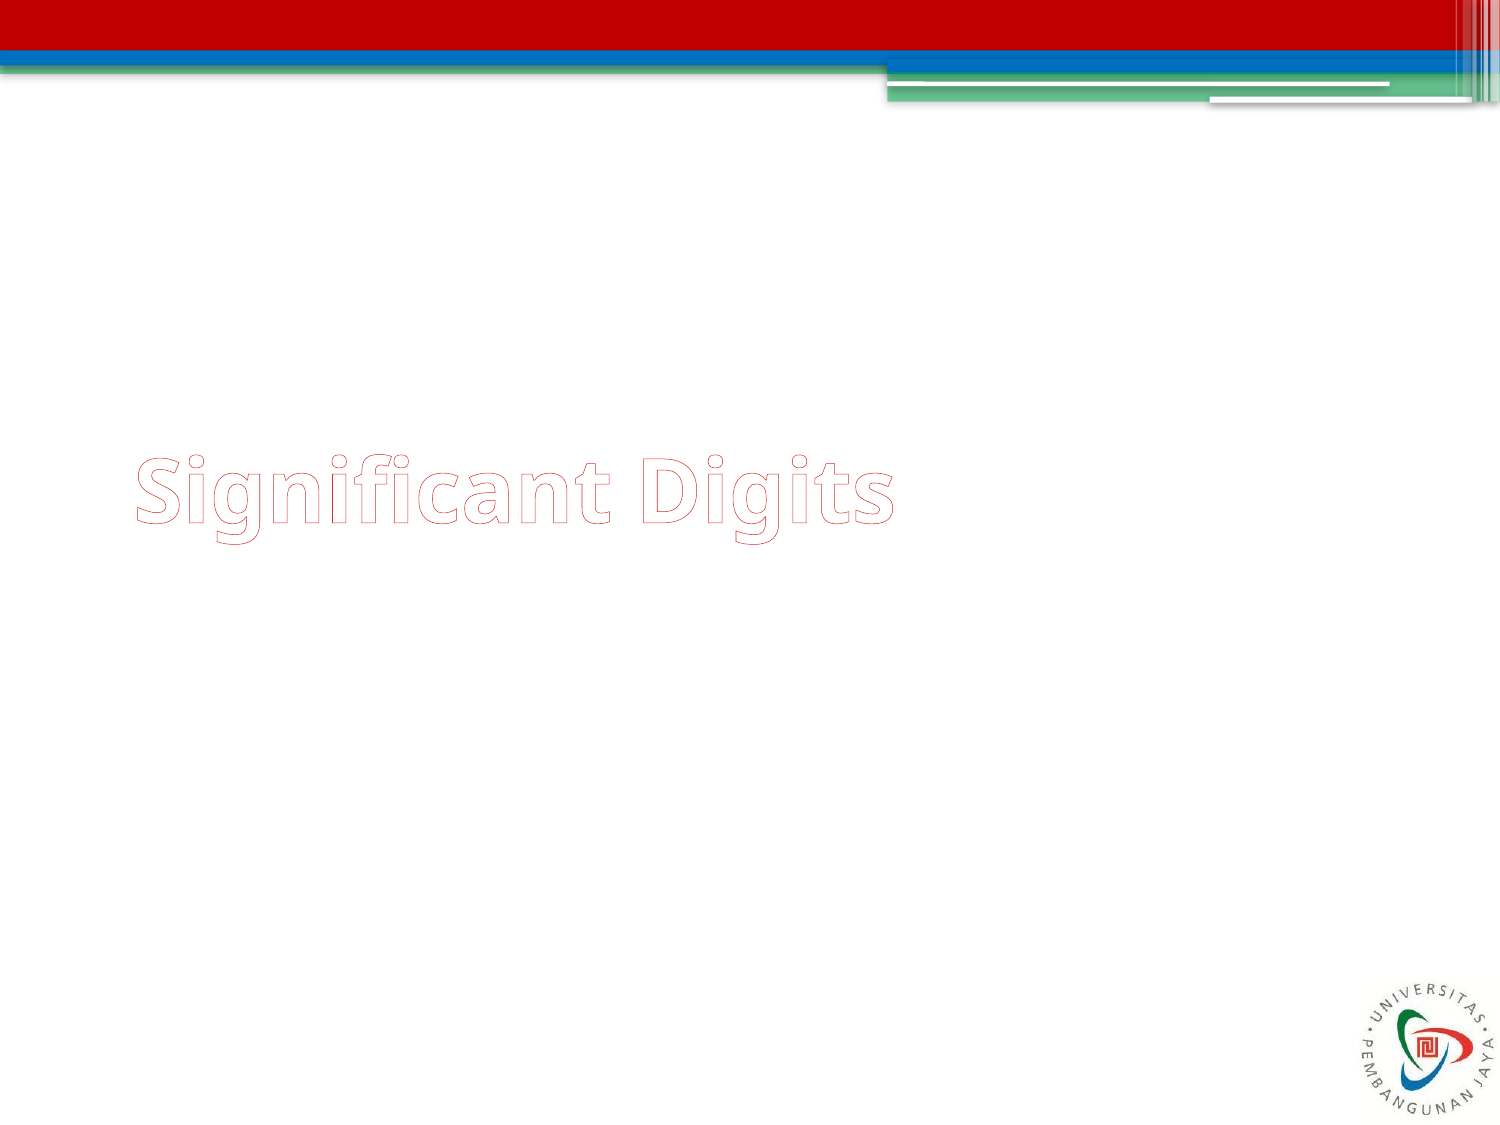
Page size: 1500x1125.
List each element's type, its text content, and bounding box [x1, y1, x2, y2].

title Significant Digits [118, 324, 1394, 549]
picture [1352, 975, 1500, 1125]
